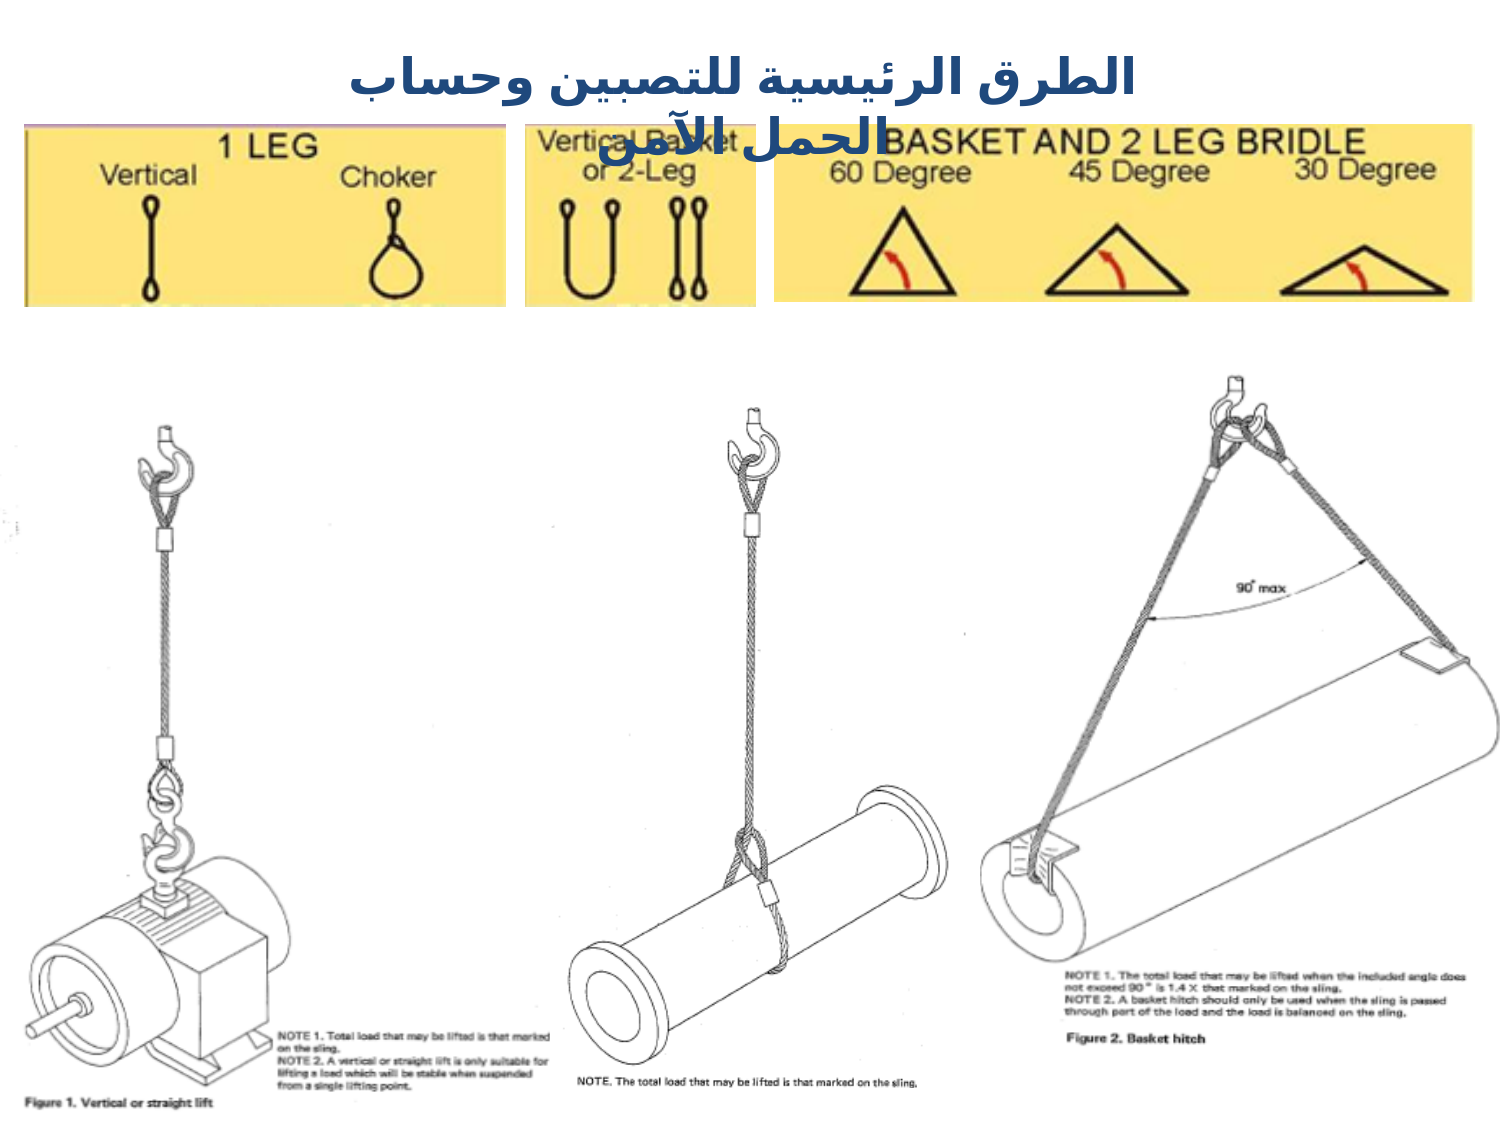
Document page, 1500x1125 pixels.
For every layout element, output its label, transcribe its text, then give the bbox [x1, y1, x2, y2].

picture [774, 124, 1476, 302]
picture [24, 124, 506, 307]
picture [0, 399, 979, 1125]
text_box الطرق الرئيسية للتصبين وحساب الحمل الآمن [324, 37, 1163, 173]
picture [524, 124, 756, 308]
picture [980, 362, 1500, 1063]
